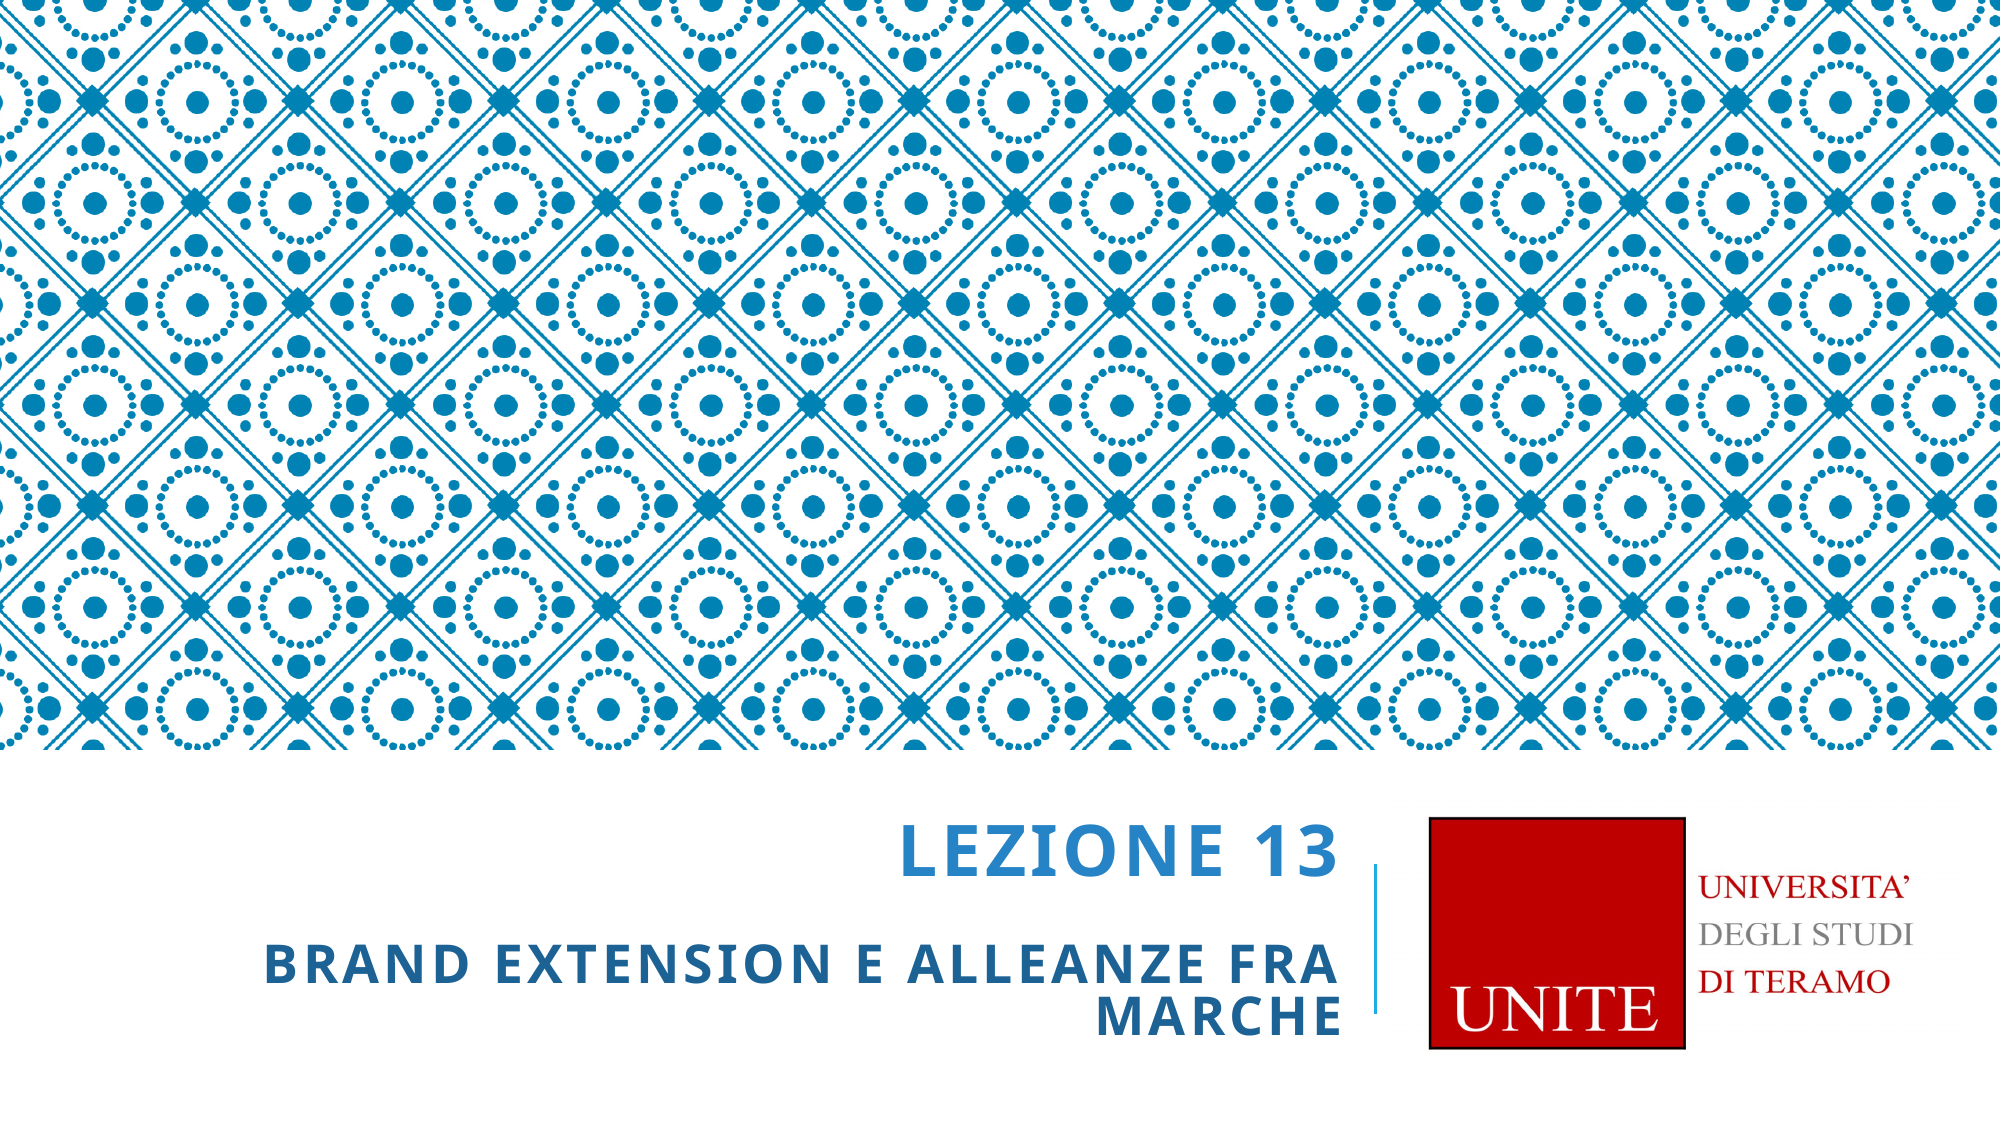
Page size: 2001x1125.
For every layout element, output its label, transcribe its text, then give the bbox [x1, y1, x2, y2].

title LEZIONE 13 Brand extension e alleanze fra marche [62, 813, 1358, 1054]
picture [1384, 785, 1965, 1082]
